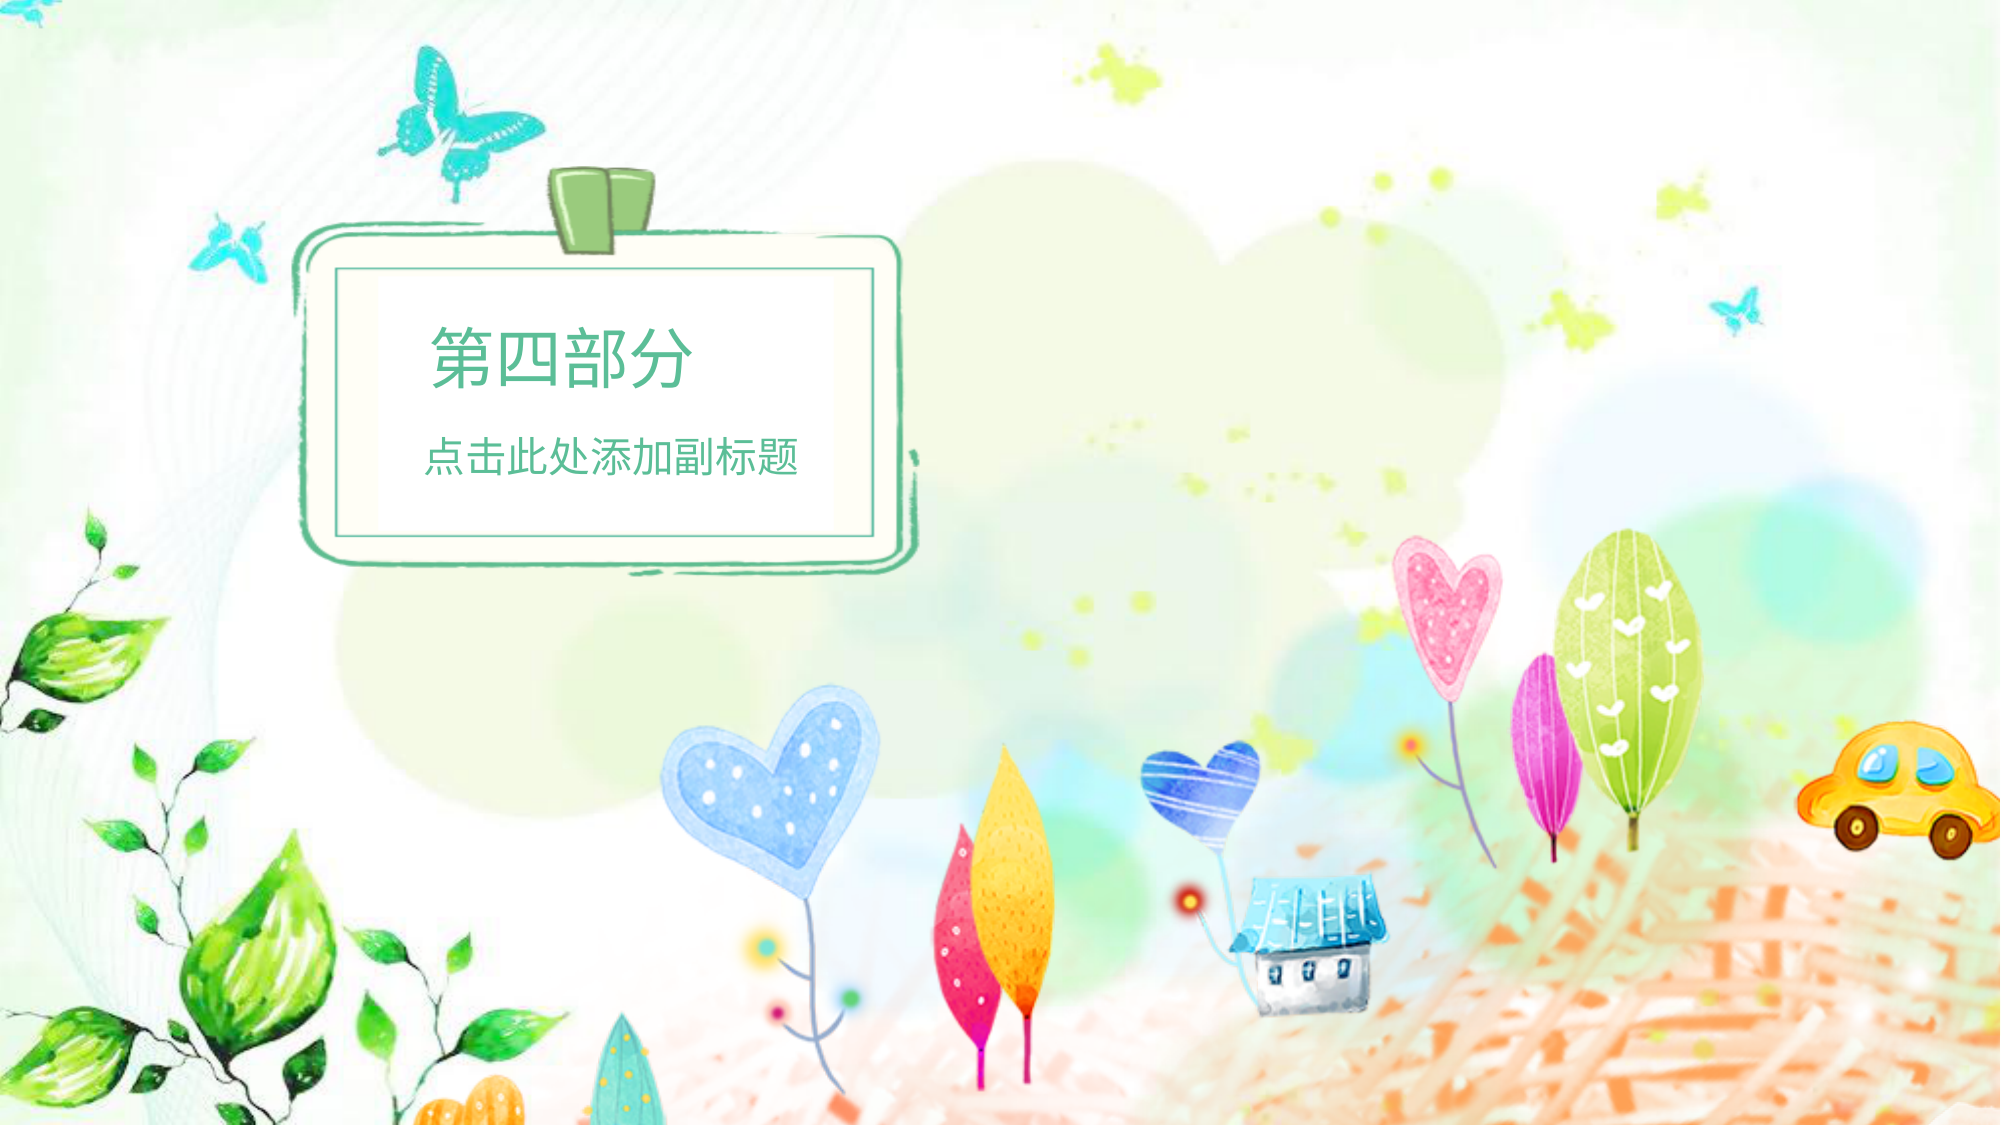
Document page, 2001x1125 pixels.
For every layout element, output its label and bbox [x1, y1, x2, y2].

picture [0, 0, 2001, 1125]
text_box [408, 310, 823, 490]
